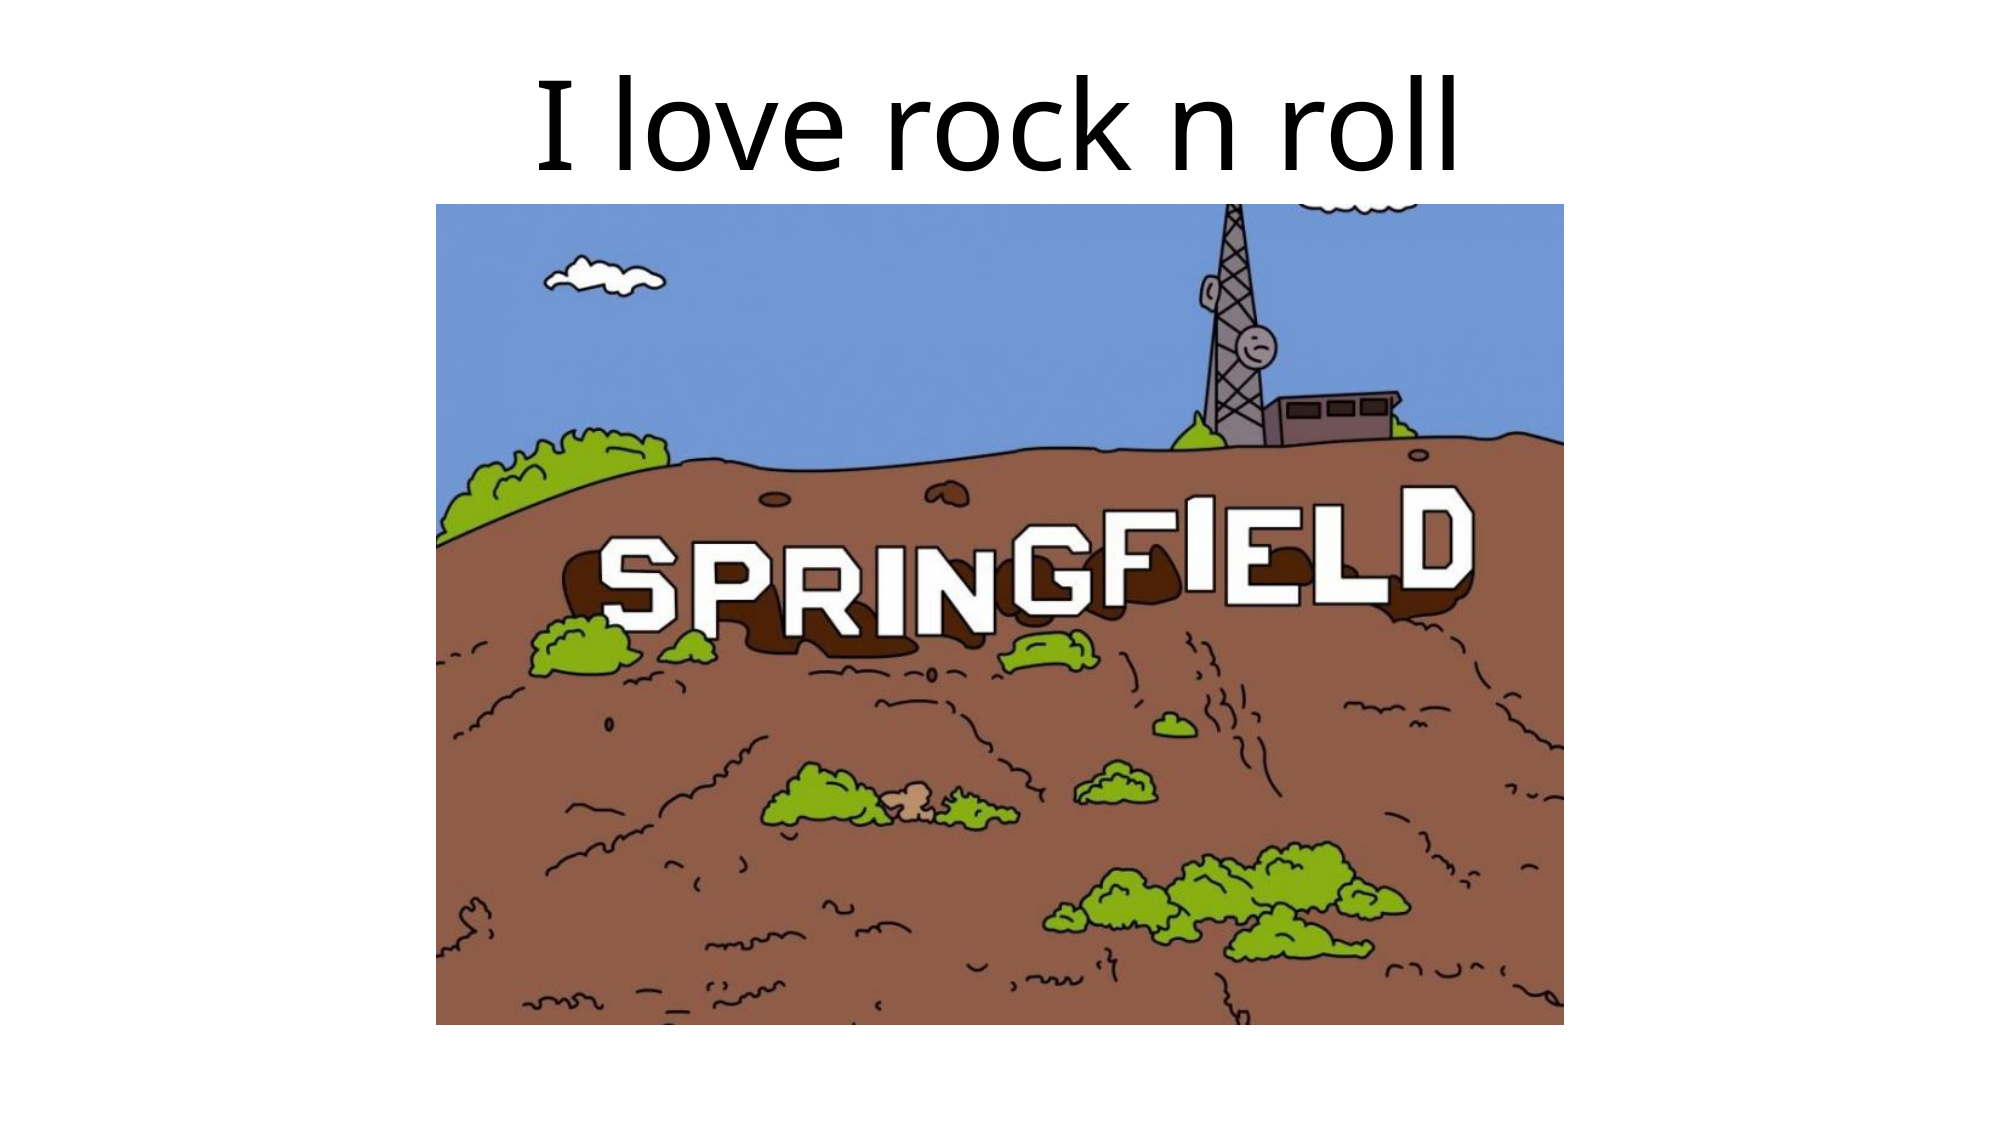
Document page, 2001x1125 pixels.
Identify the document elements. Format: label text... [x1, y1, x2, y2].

title I love rock n roll [249, 0, 1750, 205]
picture [436, 204, 1564, 1025]
